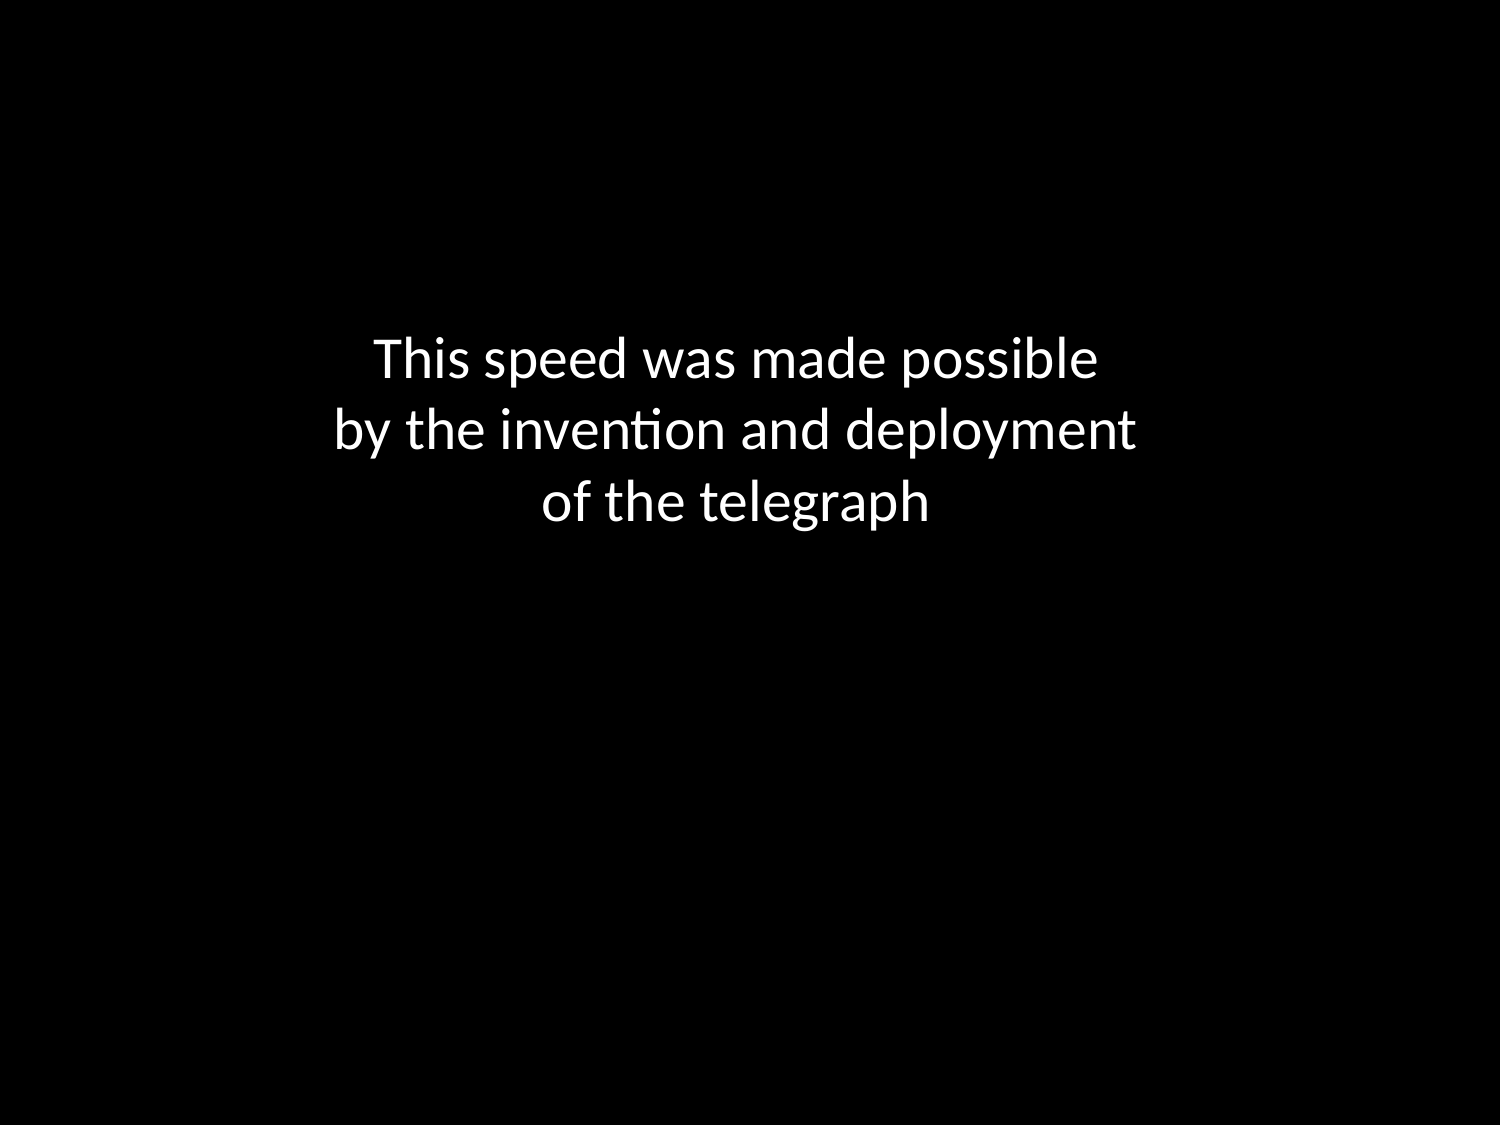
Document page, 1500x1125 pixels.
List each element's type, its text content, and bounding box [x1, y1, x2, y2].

title This speed was made possible by the invention and deployment of the telegraph [0, 310, 1500, 542]
